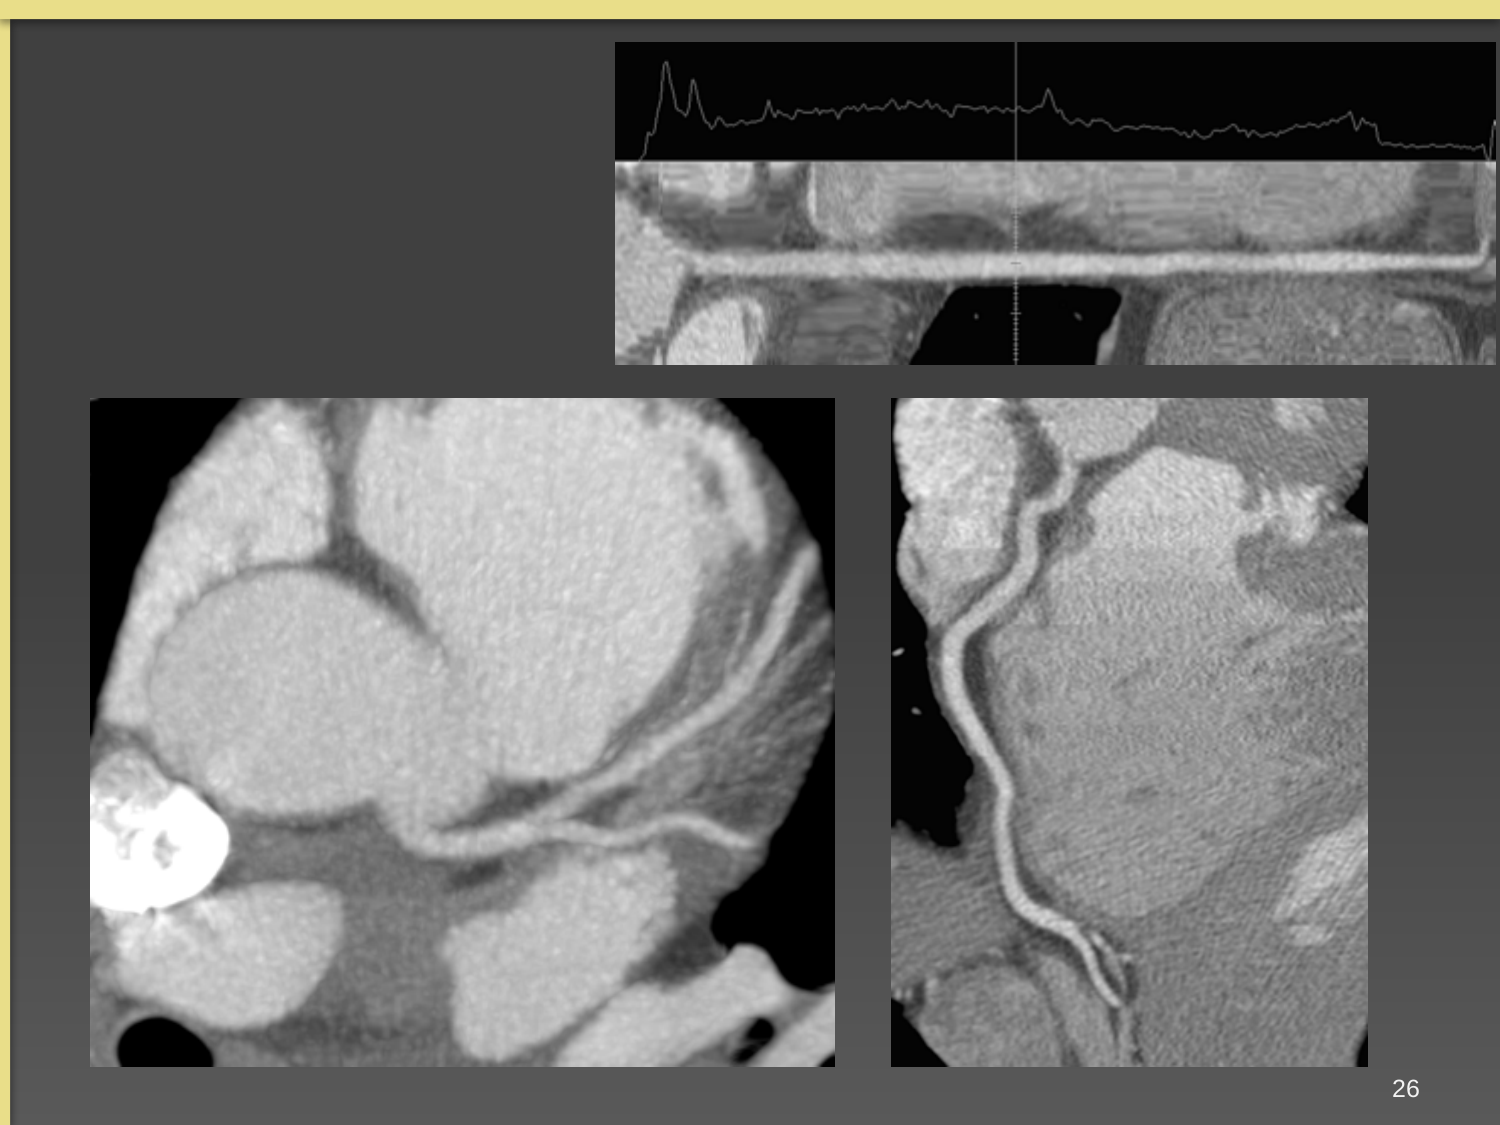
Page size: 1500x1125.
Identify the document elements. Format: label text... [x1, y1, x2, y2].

picture [891, 397, 1368, 1068]
slide_number 25 [1085, 1057, 1436, 1118]
picture [615, 42, 1496, 365]
picture [89, 397, 836, 1068]
